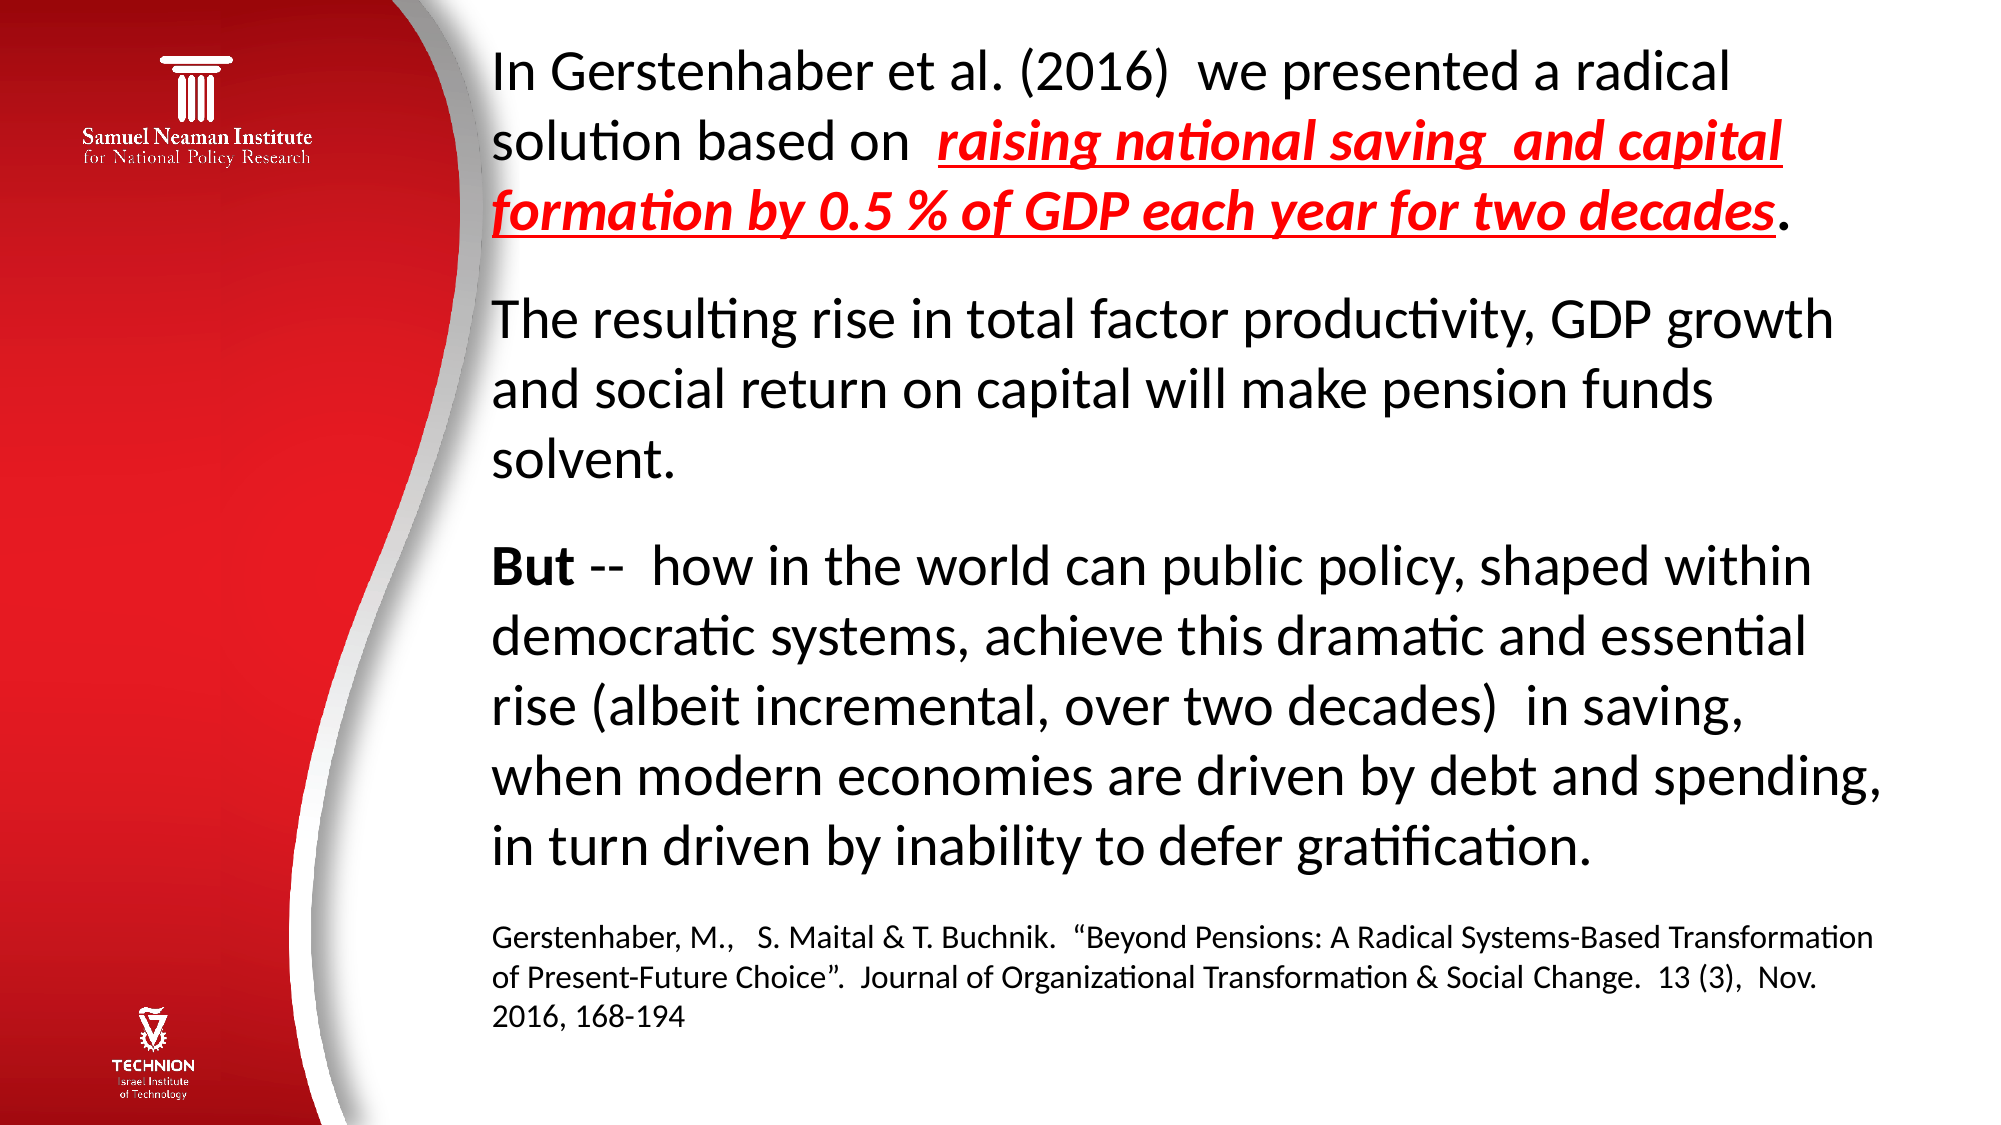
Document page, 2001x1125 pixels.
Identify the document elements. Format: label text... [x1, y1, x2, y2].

picture [0, 0, 520, 1125]
text_box In Gerstenhaber et al. (2016) we presented a radical solution based on raising national saving and capital formation by 0.5 % of GDP each year for two decades. The resulting rise in total factor productivity, GDP growth and social return on capital will make pension funds solvent. But -- how in the world can public policy, shaped within democratic systems, achieve this dramatic and essential rise (albeit incremental, over two decades) in saving, when modern economies are driven by debt and spending, in turn driven by inability to defer gratification. Gerstenhaber, M., S. Maital & T. Buchnik. “Beyond Pensions: A Radical Systems-Based Transformation of Present-Future Choice”. Journal of Organizational Transformation & Social Change. 13 (3), Nov. 2016, 168-194 [477, 25, 1911, 1042]
